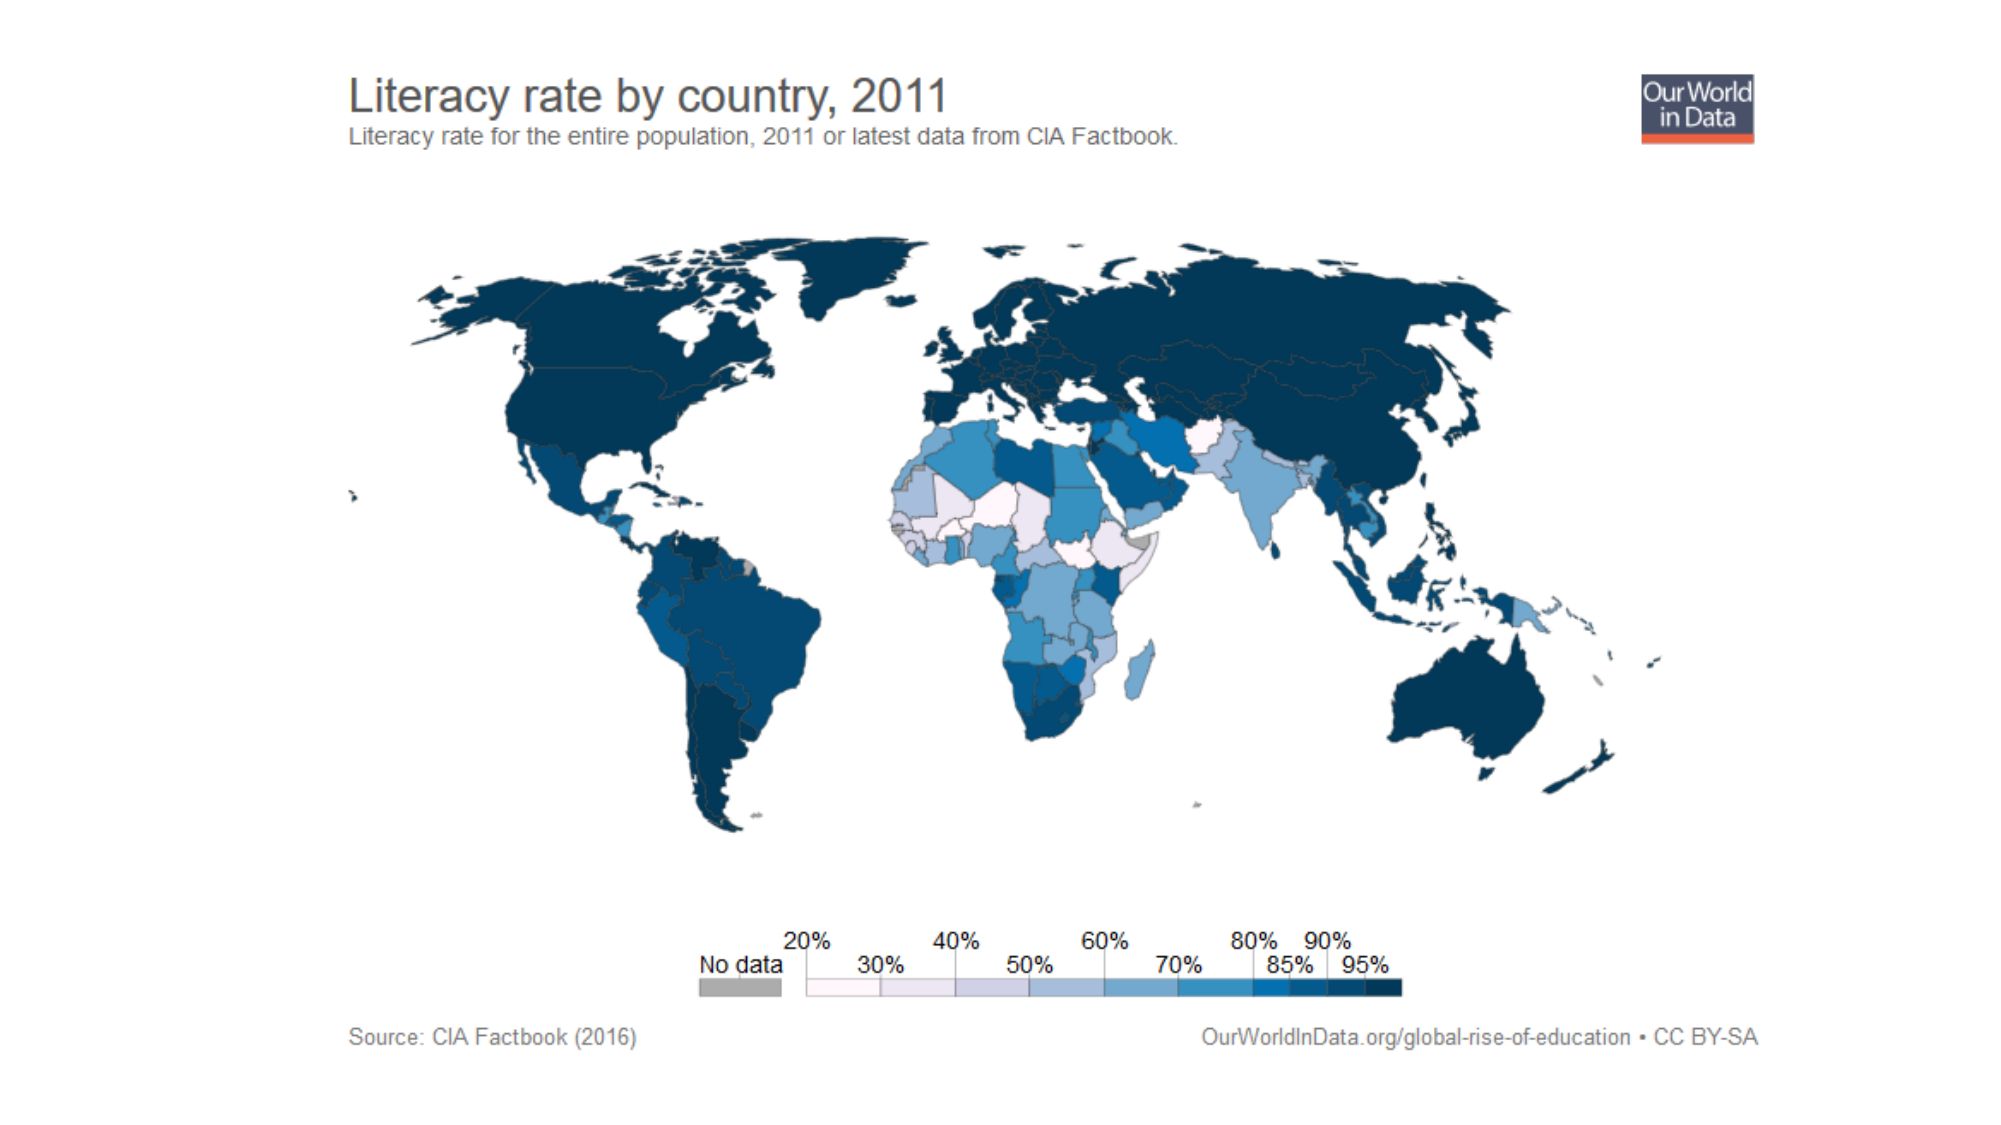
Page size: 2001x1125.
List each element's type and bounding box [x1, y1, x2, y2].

list [323, 49, 1779, 1076]
